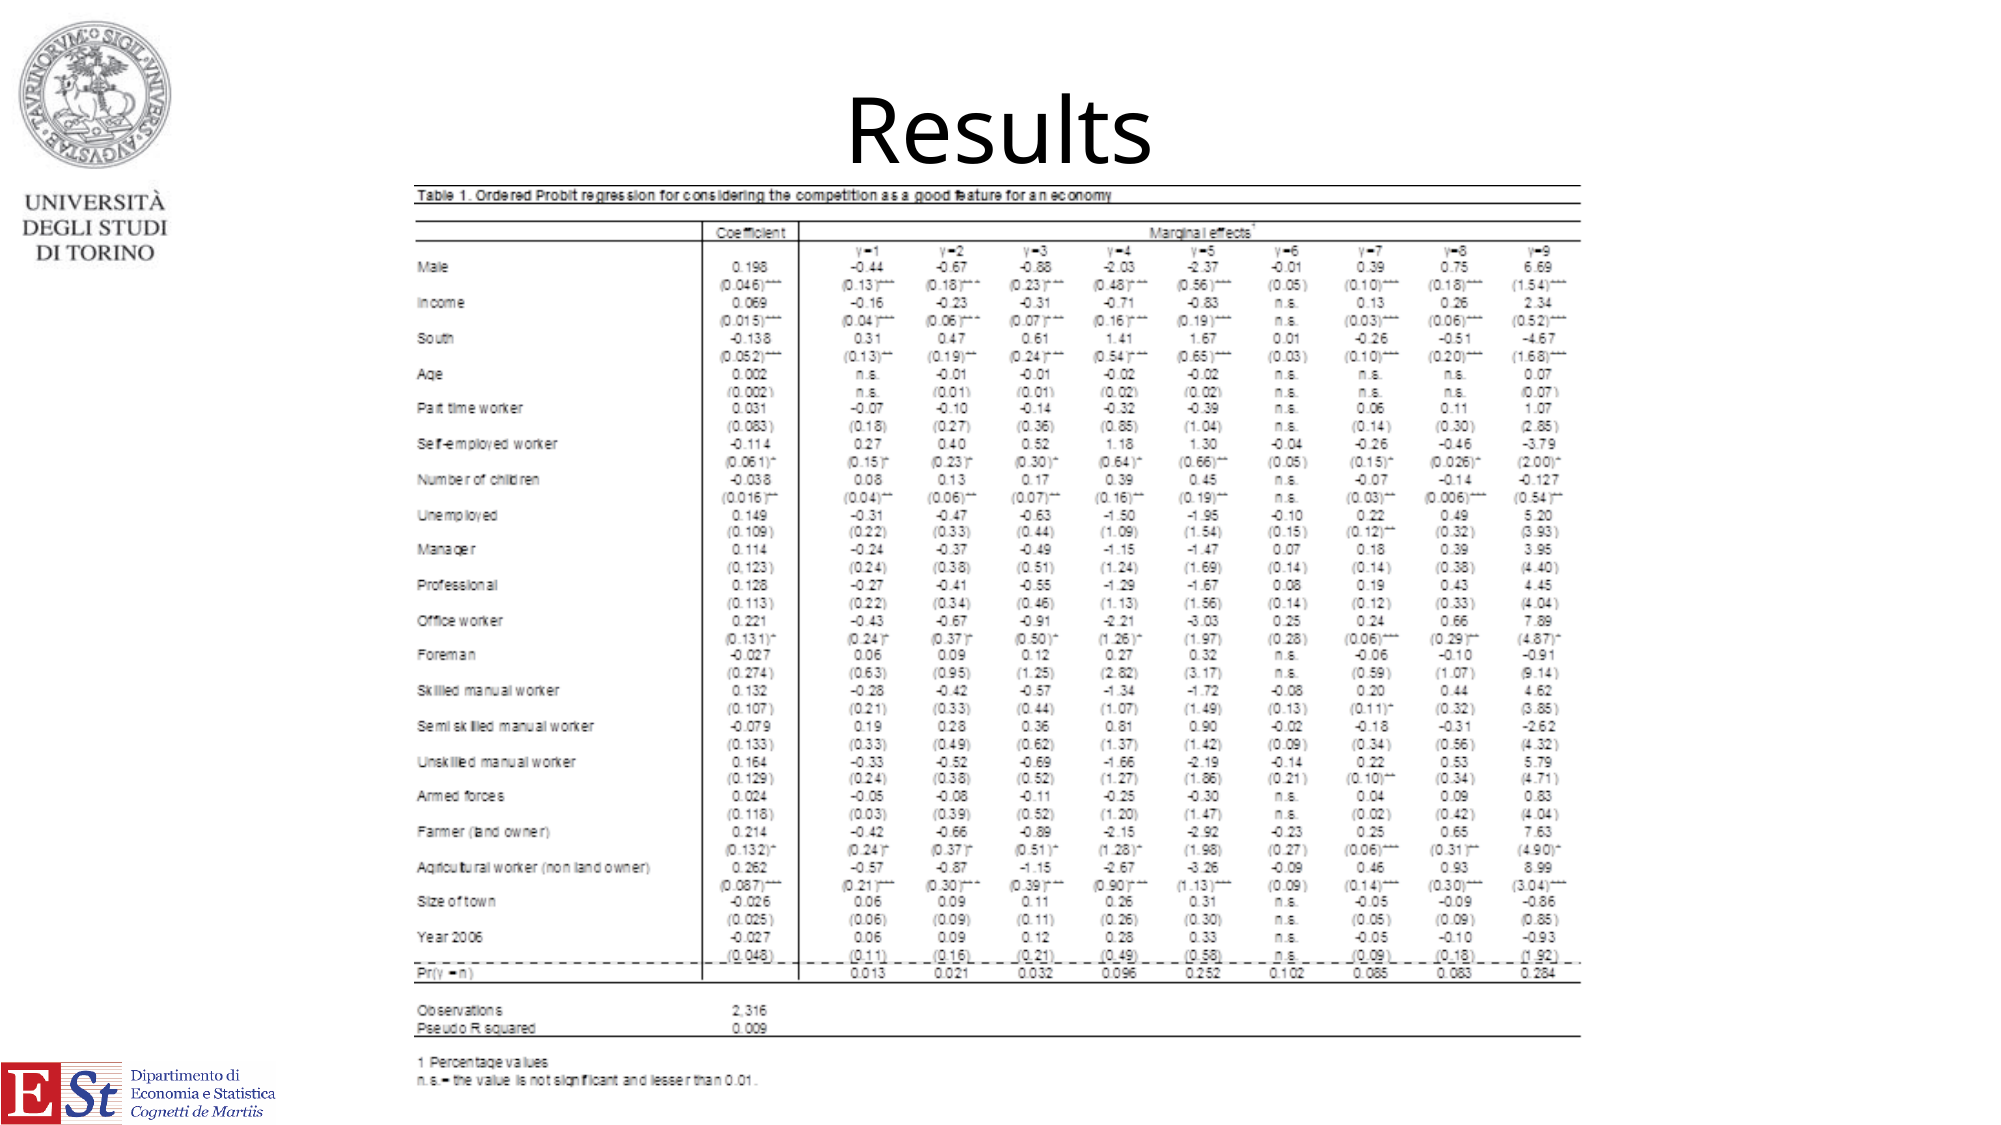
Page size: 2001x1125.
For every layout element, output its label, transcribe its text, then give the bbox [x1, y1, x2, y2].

picture [0, 1061, 276, 1125]
picture [0, 2, 188, 278]
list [414, 185, 1585, 1093]
title Results [188, 59, 1863, 209]
